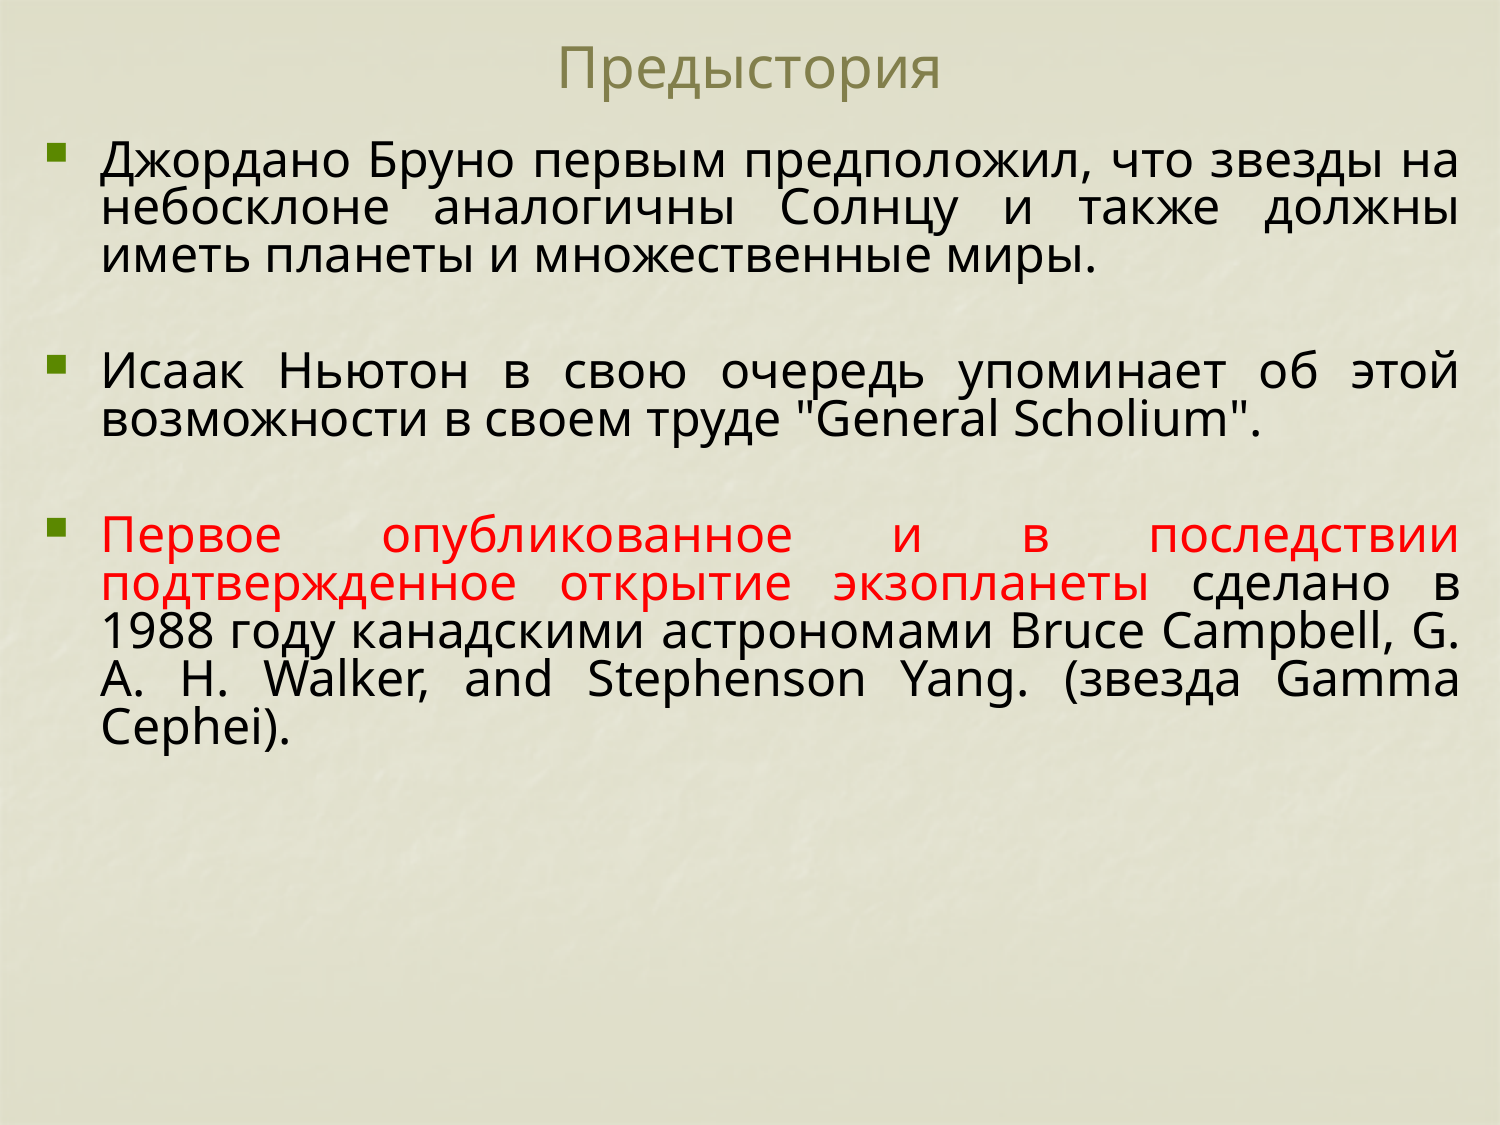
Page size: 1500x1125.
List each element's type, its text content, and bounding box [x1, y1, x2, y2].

list Джордано Бруно первым предположил, что звезды на небосклоне аналогичны Солнцу и также должны иметь планеты и множественные миры. Исаак Ньютон в свою очередь упоминает об этой возможности в своем труде "General Scholium". Первое опубликованное и в последствии подтвержденное открытие экзопланеты сделано в 1988 году канадскими астрономами Bruce Campbell, G. A. H. Walker, and Stephenson Yang. (звезда Gamma Cephei). [29, 131, 1477, 1100]
title Предыстория [23, 10, 1477, 120]
